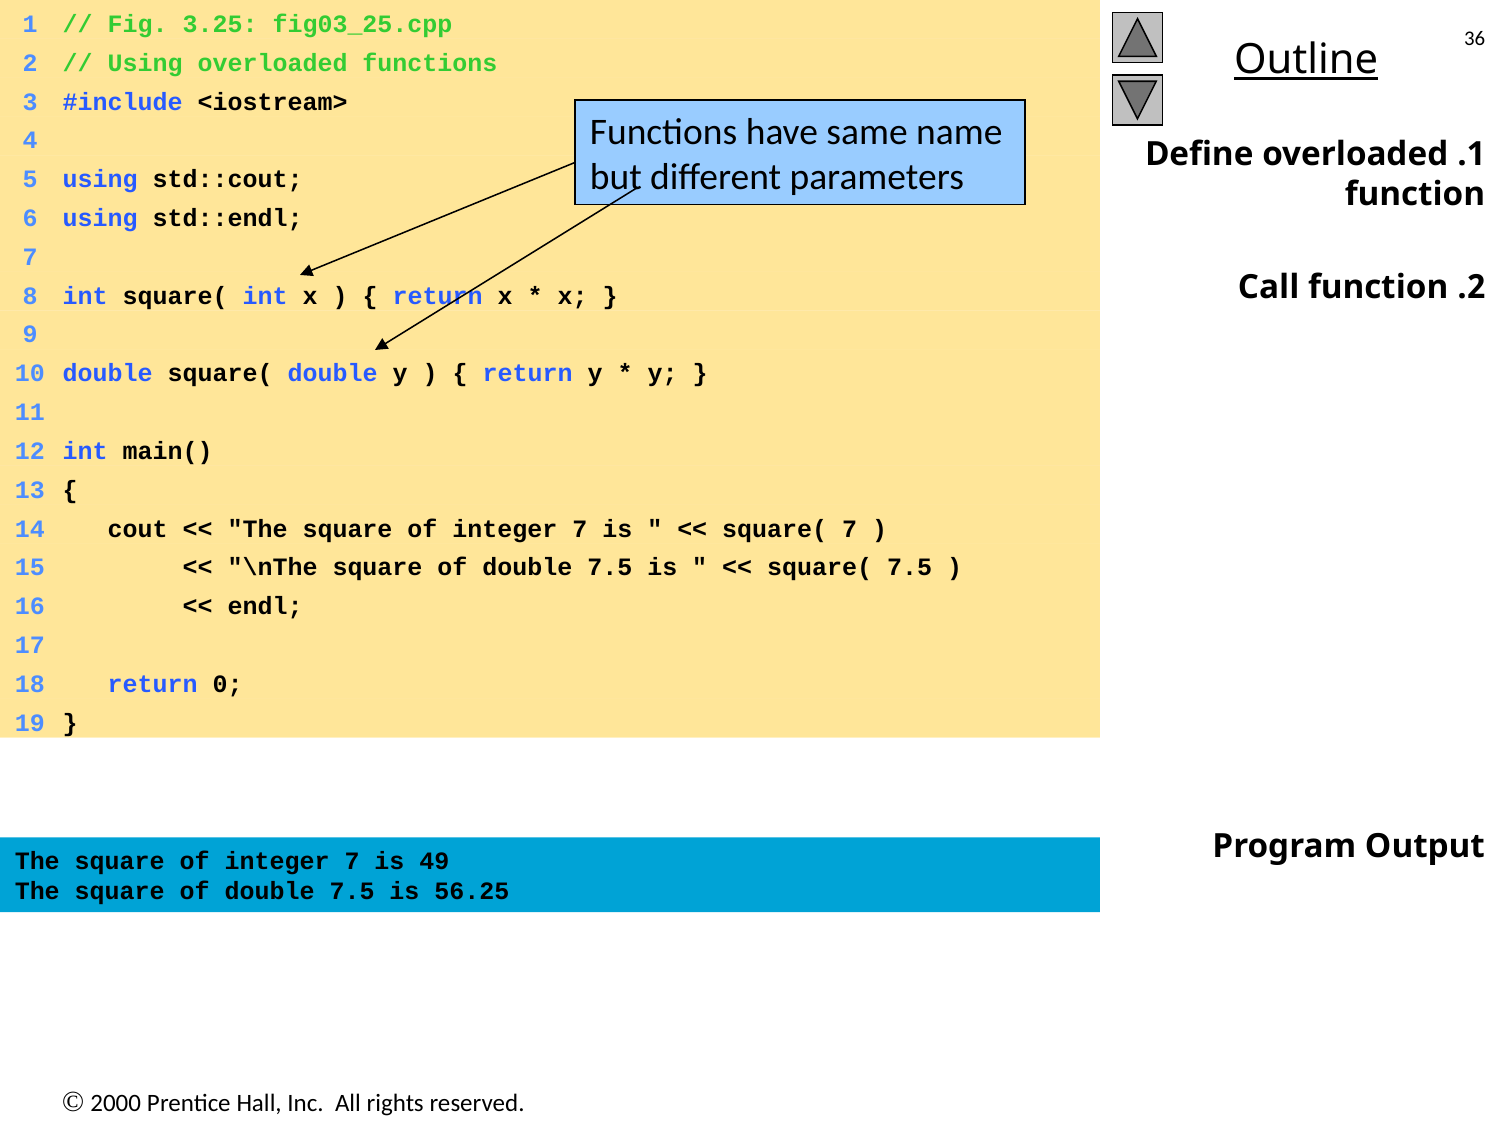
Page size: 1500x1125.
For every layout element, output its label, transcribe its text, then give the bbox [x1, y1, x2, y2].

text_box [0, 0, 1101, 738]
text_box The square of integer 7 is 49 The square of double 7.5 is 56.25 [0, 837, 1100, 913]
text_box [299, 99, 1026, 351]
slide_number 36 [1187, 0, 1500, 75]
subtitle 1. Define overloaded function 2. Call function Program Output [1087, 125, 1500, 1125]
